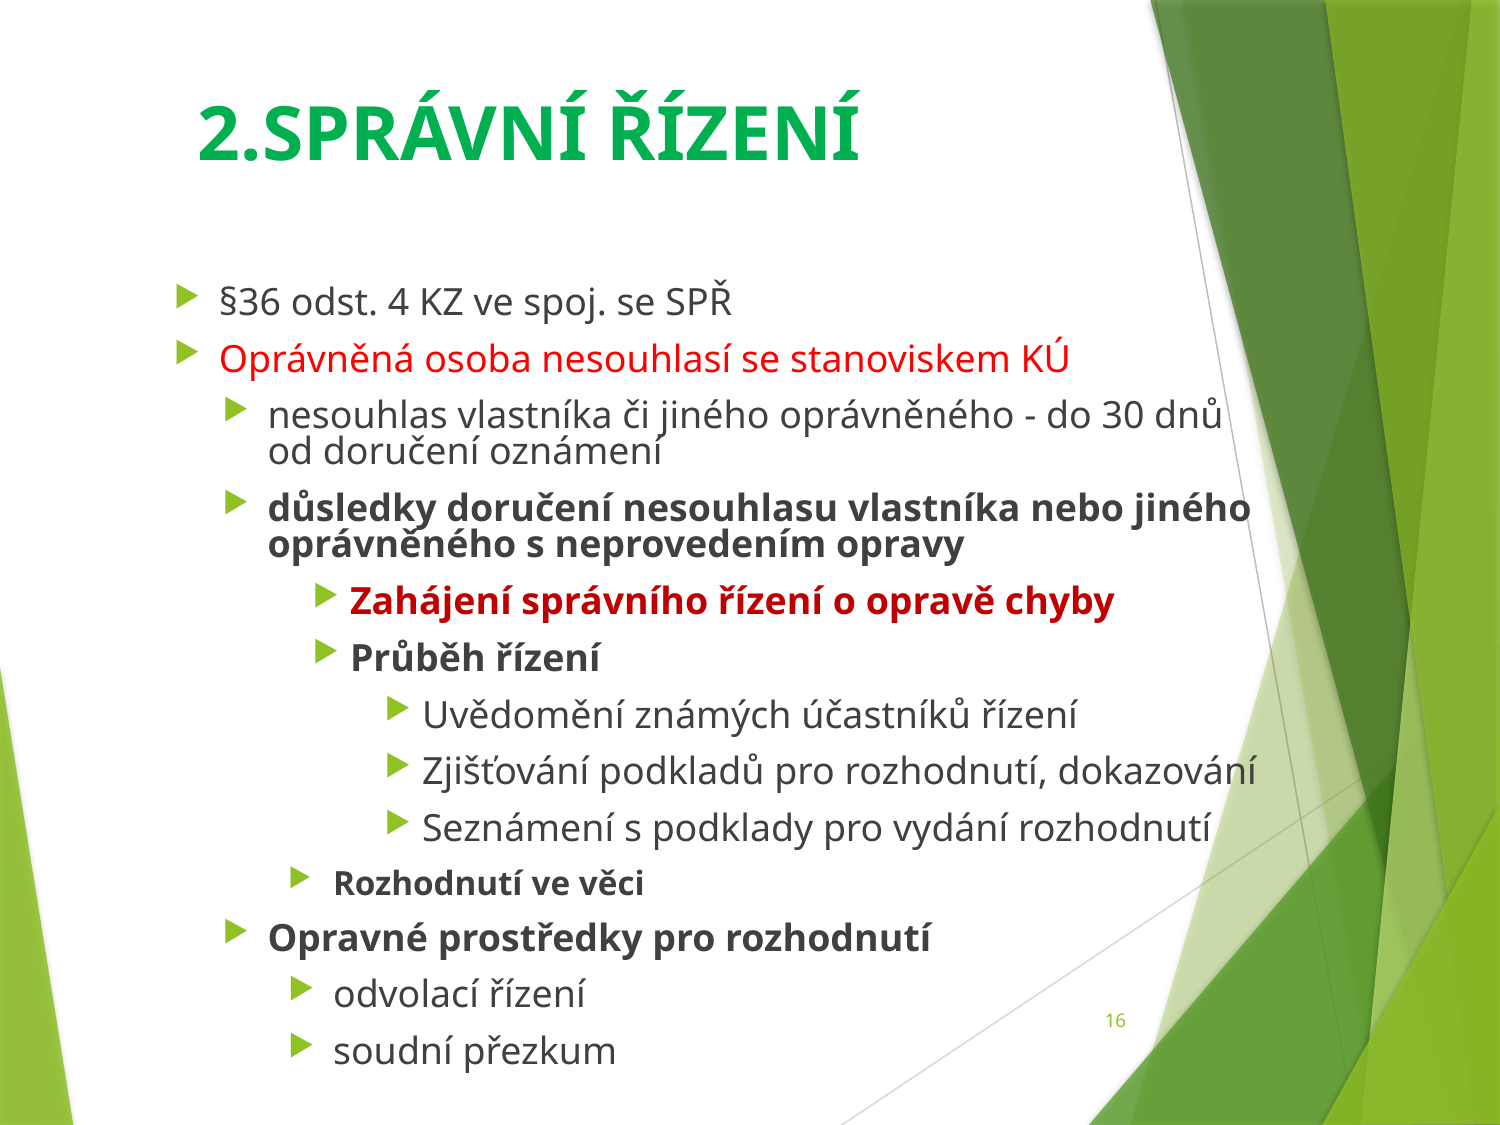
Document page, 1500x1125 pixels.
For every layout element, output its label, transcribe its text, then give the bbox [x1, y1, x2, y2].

list §36 odst. 4 KZ ve spoj. se SPŘ Oprávněná osoba nesouhlasí se stanoviskem KÚ nesouhlas vlastníka či jiného oprávněného - do 30 dnů od doručení oznámení důsledky doručení nesouhlasu vlastníka nebo jiného oprávněného s neprovedením opravy Zahájení správního řízení o opravě chyby Průběh řízení Uvědomění známých účastníků řízení Zjišťování podkladů pro rozhodnutí, dokazování Seznámení s podklady pro vydání rozhodnutí Rozhodnutí ve věci Opravné prostředky pro rozhodnutí odvolací řízení soudní přezkum [147, 278, 1295, 1083]
title 2.SPRÁVNÍ ŘÍZENÍ [183, 78, 1324, 209]
slide_number 16 [1057, 991, 1142, 1051]
